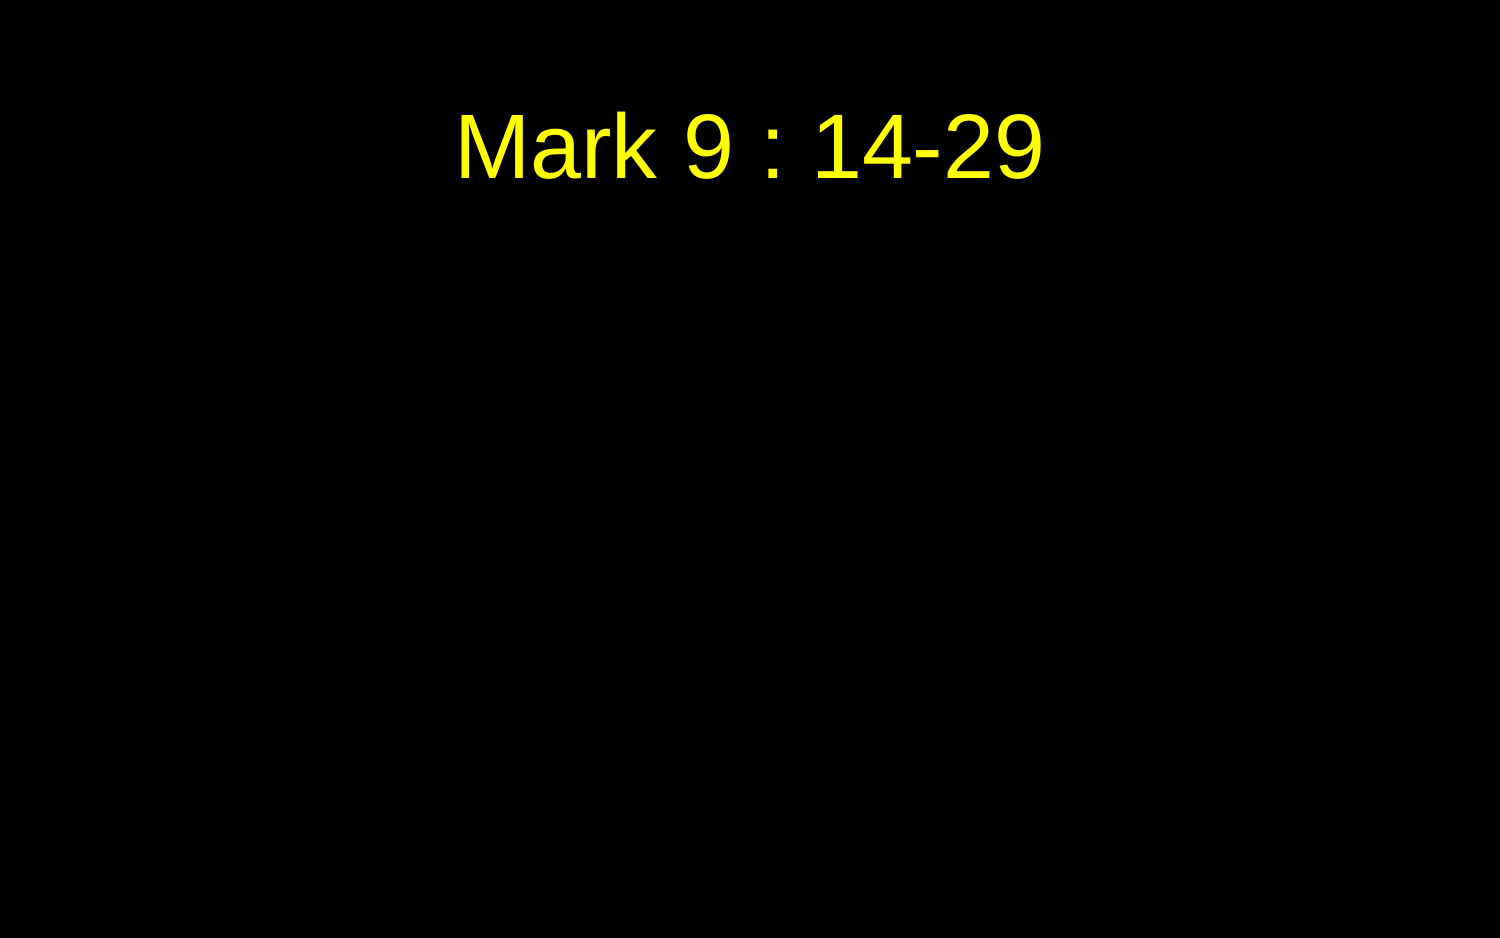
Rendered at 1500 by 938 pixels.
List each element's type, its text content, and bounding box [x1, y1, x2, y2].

text_box Mark 9 : 14-29 [0, 78, 1500, 752]
